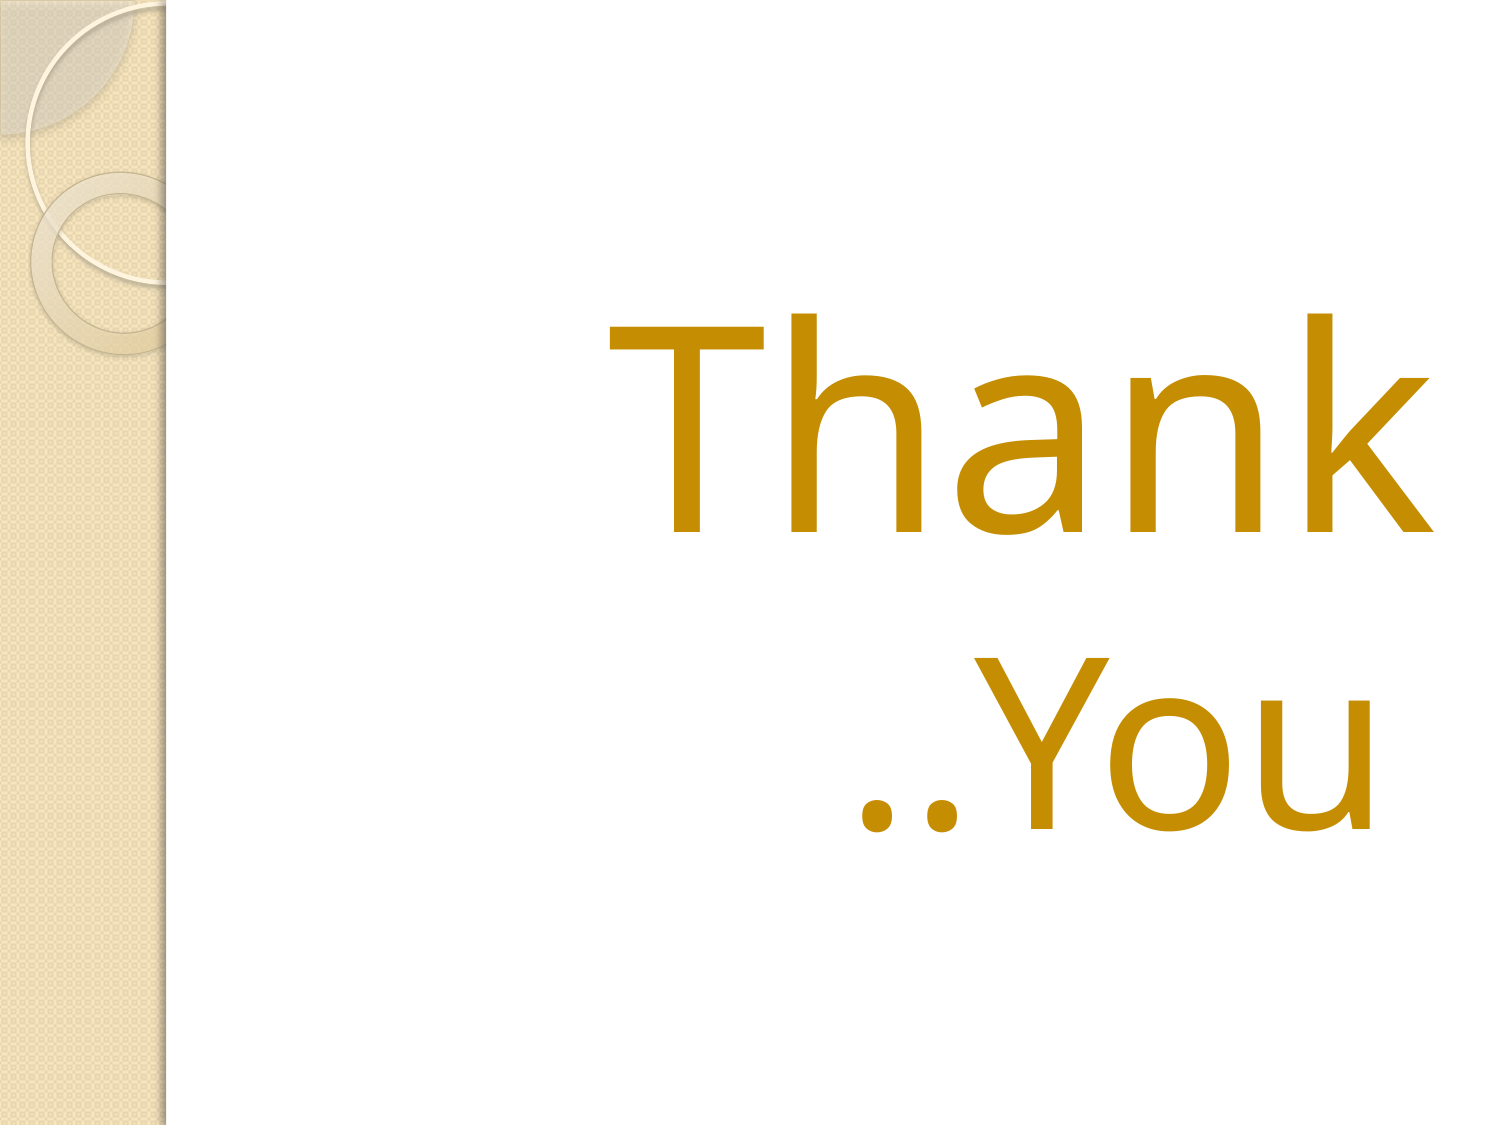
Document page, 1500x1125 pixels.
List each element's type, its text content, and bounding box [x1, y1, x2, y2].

list Thank You.. [75, 237, 1466, 1025]
